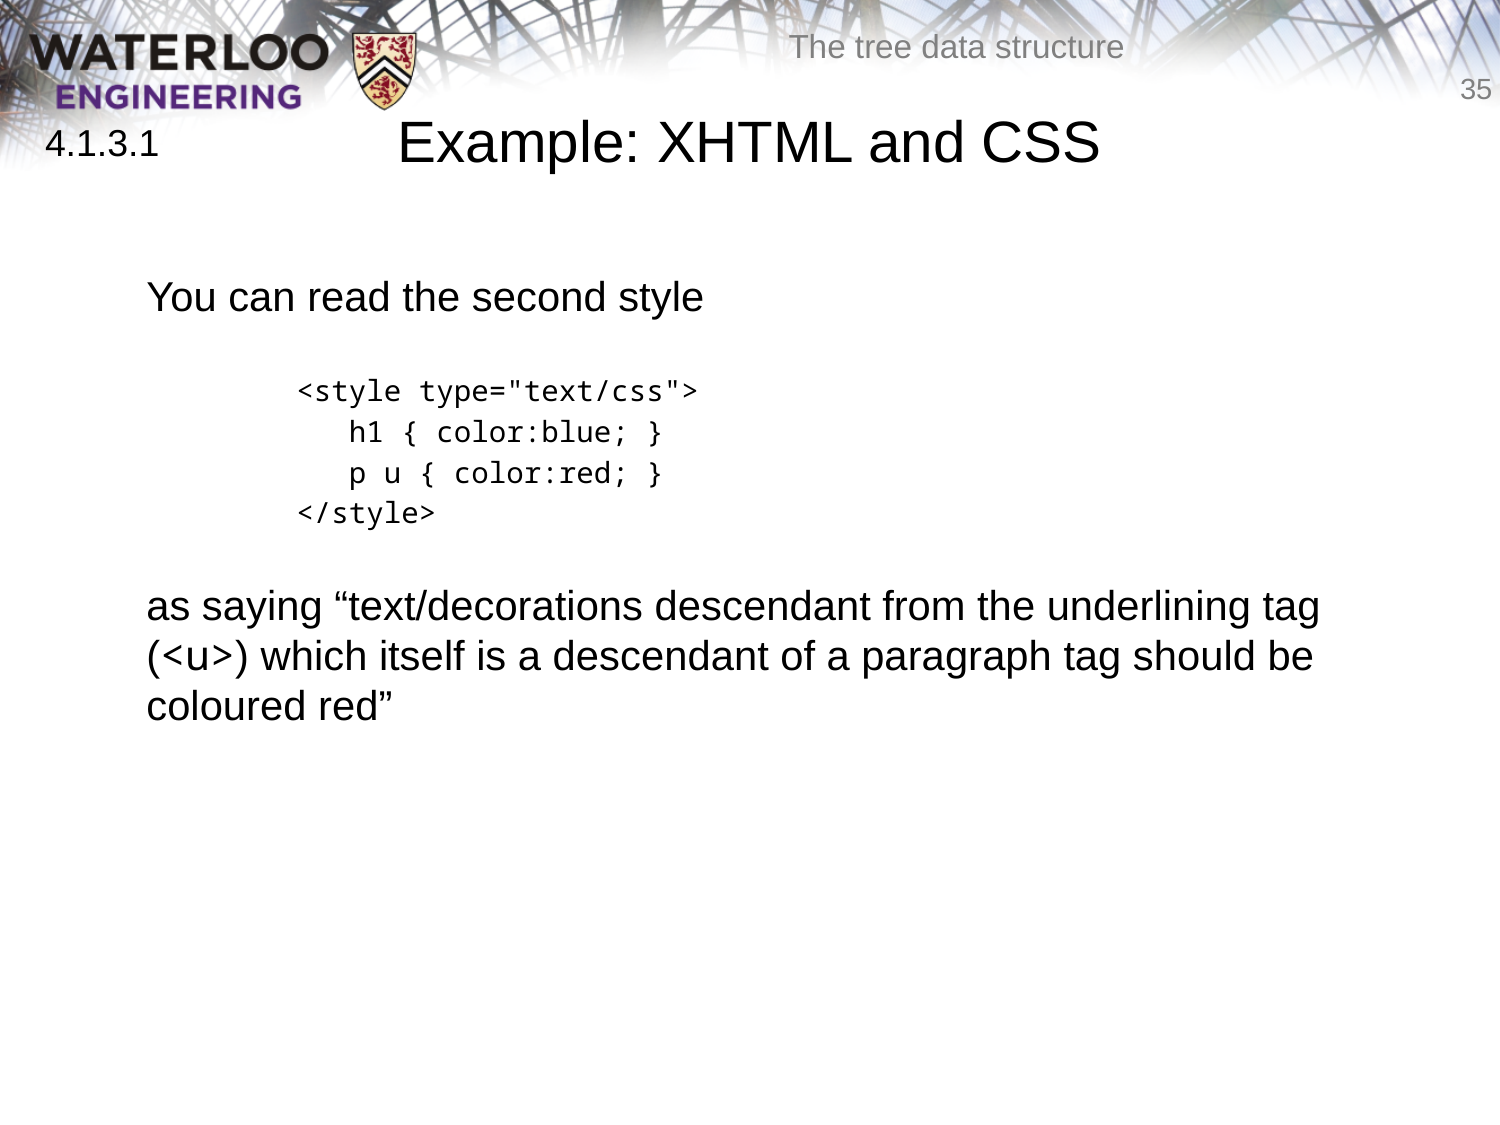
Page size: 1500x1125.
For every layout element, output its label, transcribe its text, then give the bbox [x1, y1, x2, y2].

list You can read the second style <style type="text/css"> h1 { color:blue; } p u { color:red; } </style> as saying “text/decorations descendant from the underlining tag (<u>) which itself is a descendant of a paragraph tag should be coloured red” [74, 262, 1426, 1006]
text_box 4.1.3.1 [30, 111, 175, 172]
title Example: XHTML and CSS [74, 44, 1426, 233]
picture [0, 0, 1500, 1125]
